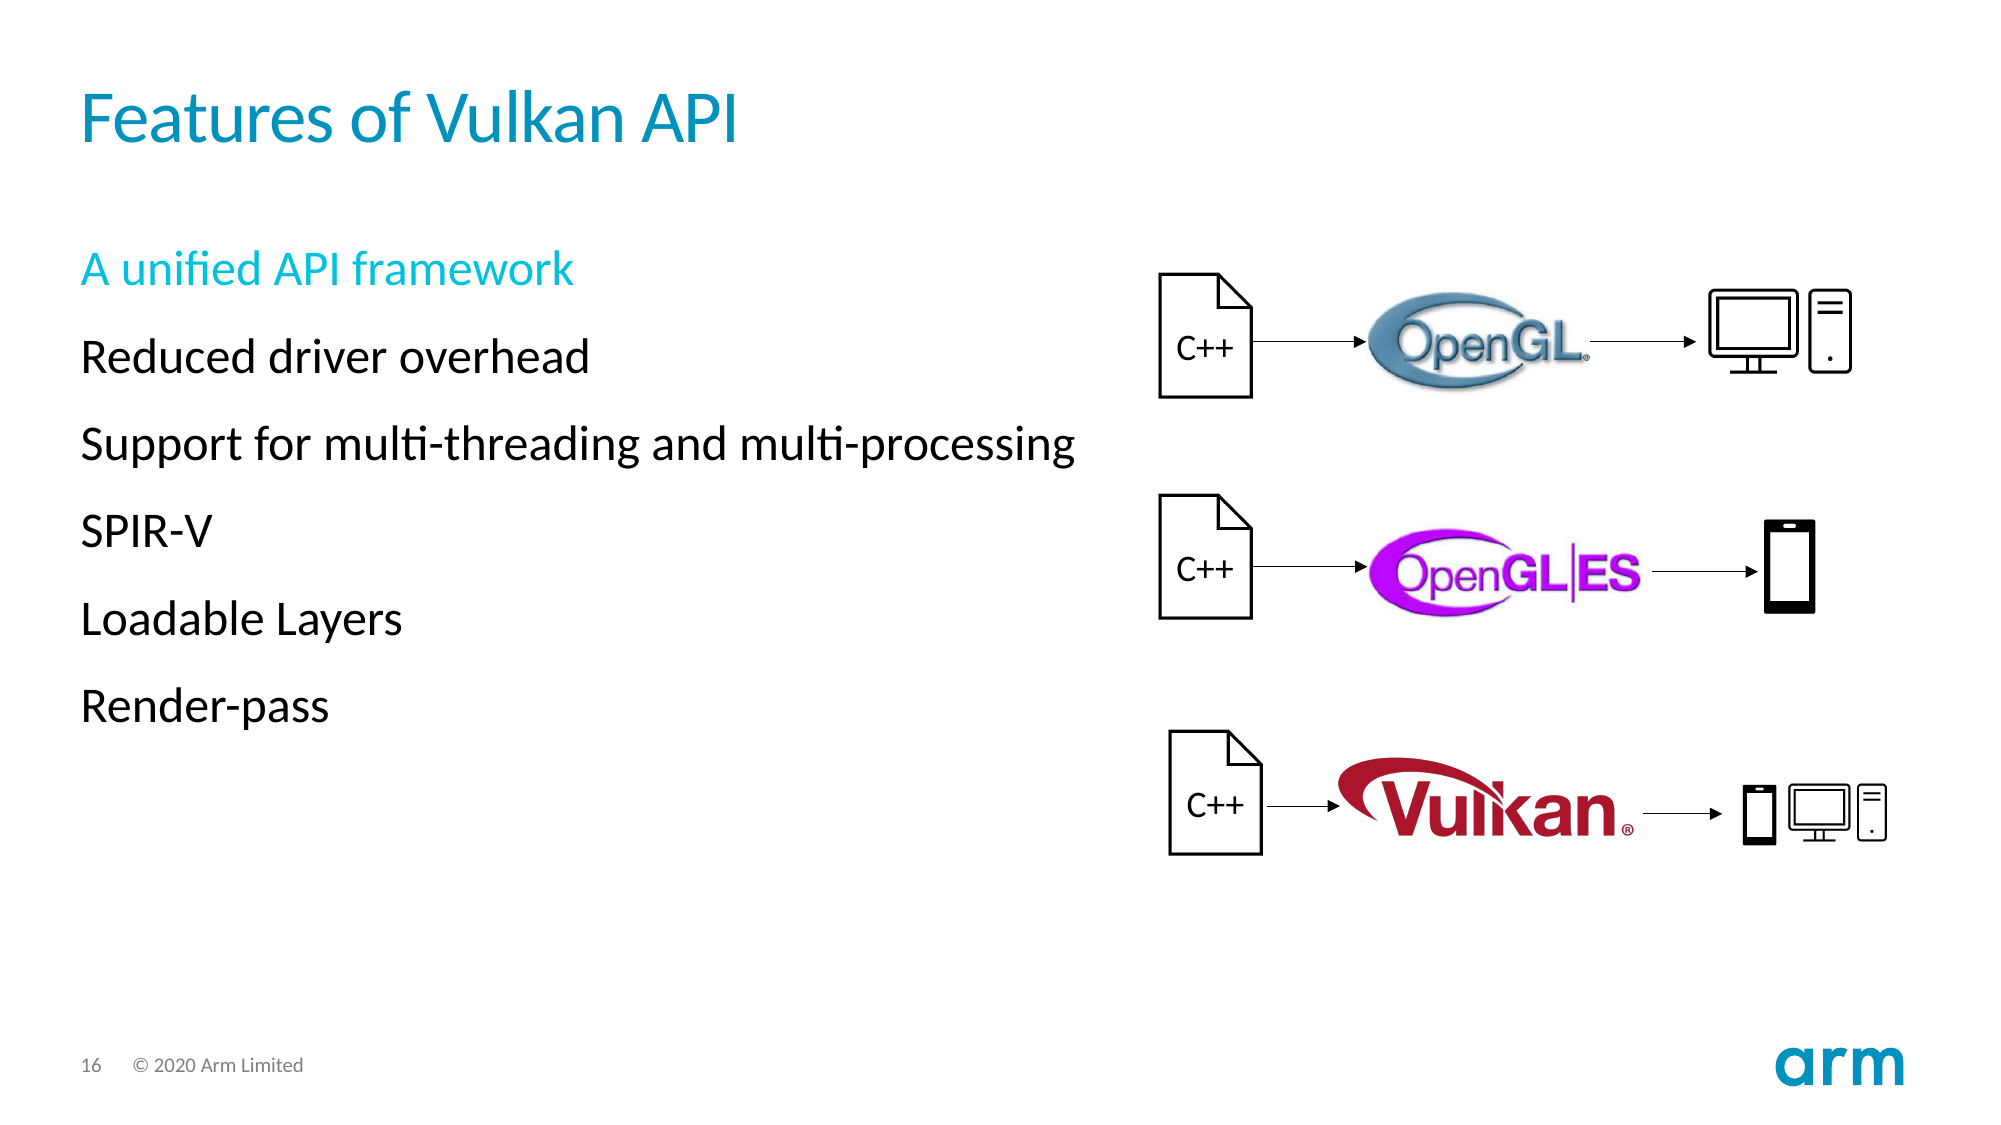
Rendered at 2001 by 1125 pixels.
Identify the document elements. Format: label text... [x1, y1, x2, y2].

picture [1726, 762, 1889, 865]
picture [1366, 287, 1591, 397]
picture [1738, 515, 1841, 618]
list A unified API framework Reduced driver overhead Support for multi-threading and multi-processing SPIR-V Loadable Layers Render-pass [80, 242, 1915, 913]
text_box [1130, 260, 1281, 411]
picture [1367, 520, 1642, 626]
picture [1704, 257, 1855, 408]
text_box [1130, 481, 1281, 632]
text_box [1140, 717, 1291, 868]
title Features of Vulkan API [80, 48, 1915, 158]
picture [1310, 733, 1656, 866]
